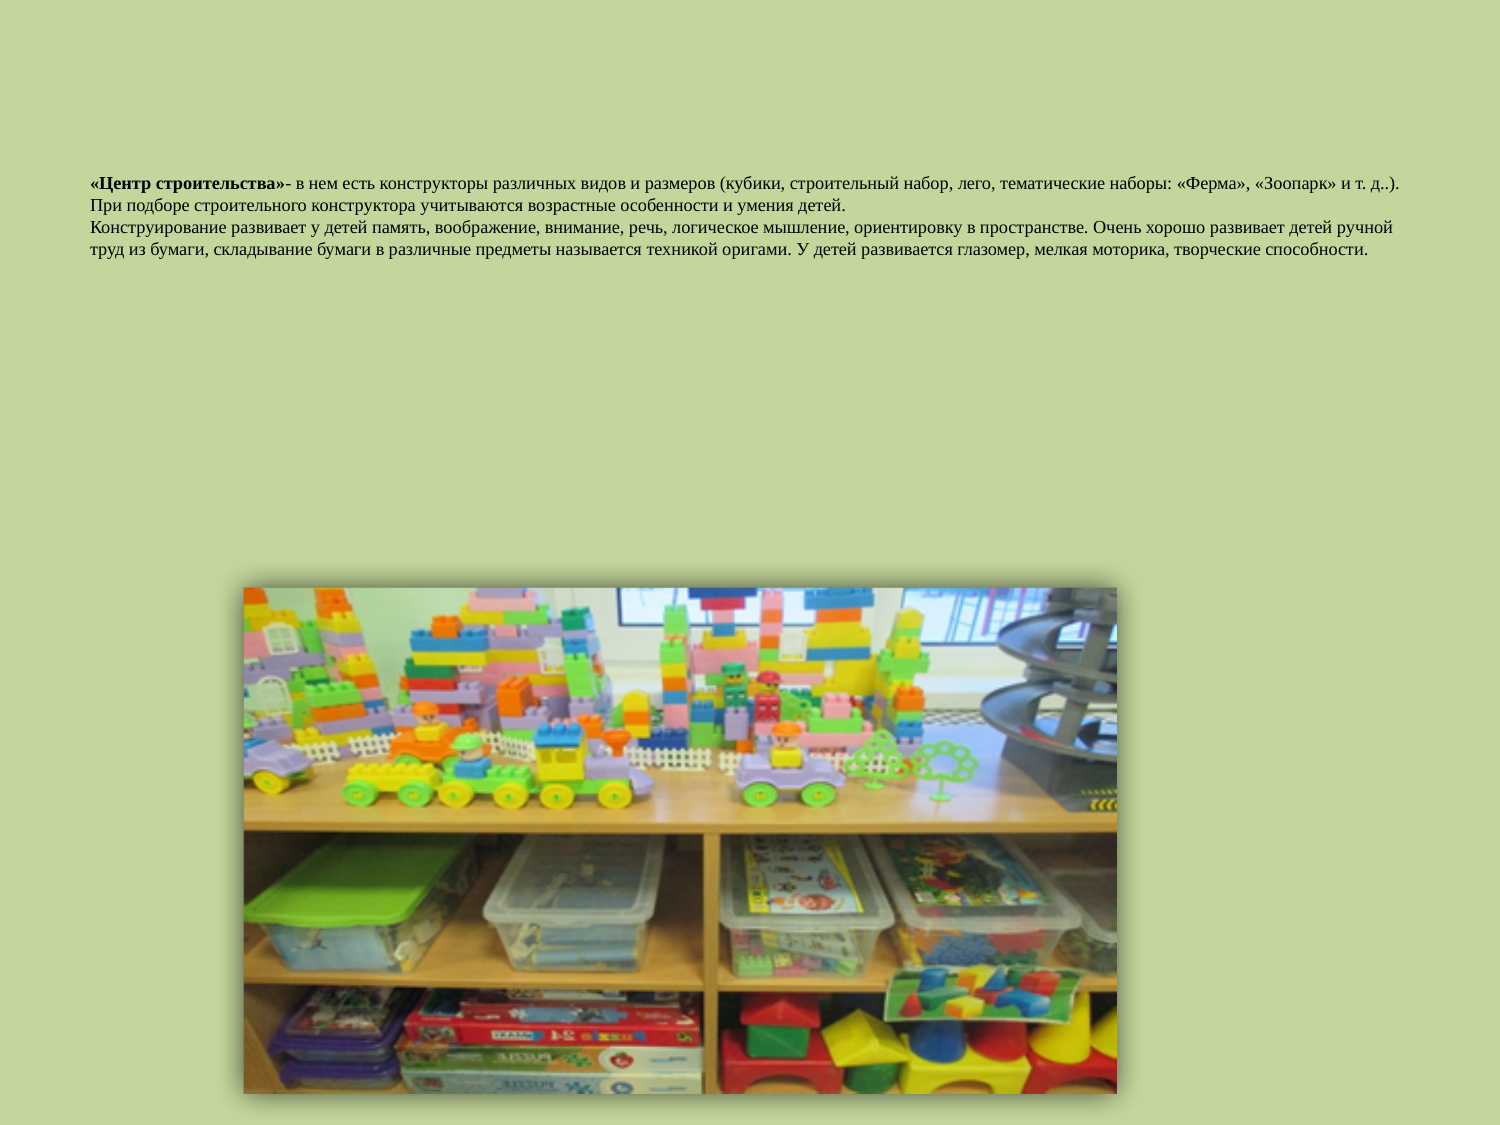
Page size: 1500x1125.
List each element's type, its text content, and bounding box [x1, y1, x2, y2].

title «Центр строительства»- в нем есть конструкторы различных видов и размеров (кубики, строительный набор, лего, тематические наборы: «Ферма», «Зоопарк» и т. д..). При подборе строительного конструктора учитываются возрастные особенности и умения детей. Конструирование развивает у детей память, воображение, внимание, речь, логическое мышление, ориентировку в пространстве. Очень хорошо развивает детей ручной труд из бумаги, складывание бумаги в различные предметы называется техникой оригами. У детей развивается глазомер, мелкая моторика, творческие способности. [75, 19, 1425, 279]
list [241, 585, 1117, 1095]
